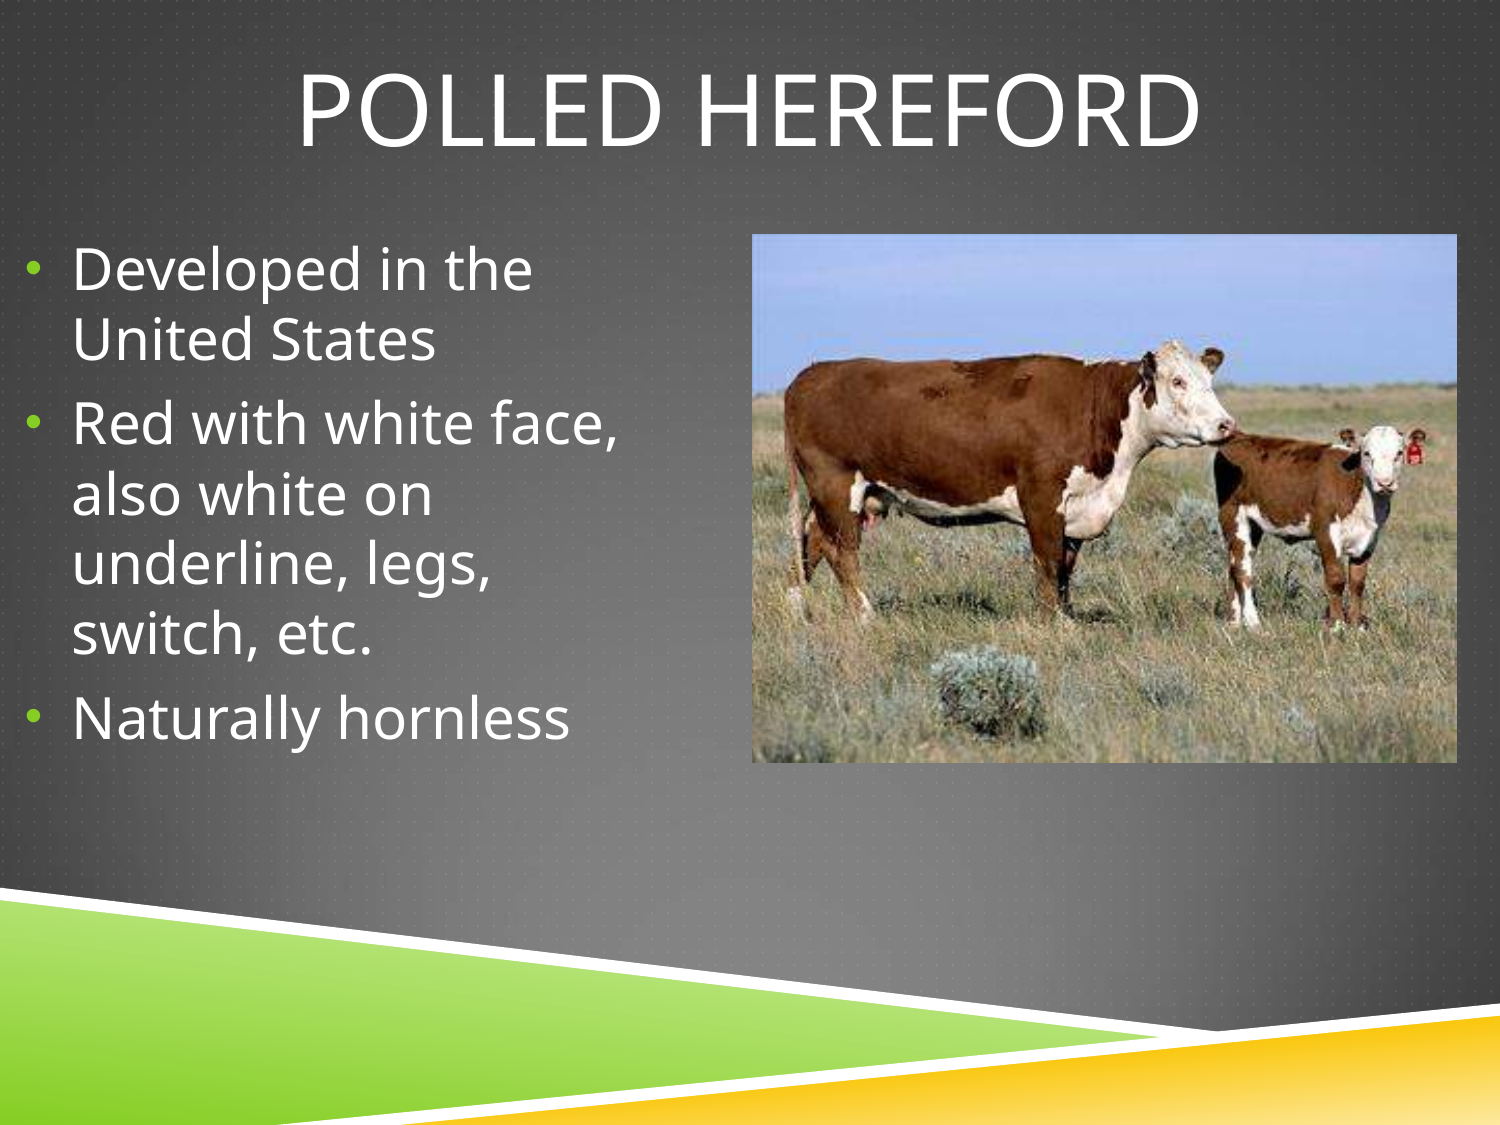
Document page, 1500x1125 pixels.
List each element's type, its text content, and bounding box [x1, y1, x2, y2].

title Polled Hereford [112, 12, 1388, 200]
list Developed in the United States Red with white face, also white on underline, legs, switch, etc. Naturally hornless [24, 224, 688, 861]
picture [0, 0, 1500, 1031]
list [751, 234, 1457, 763]
